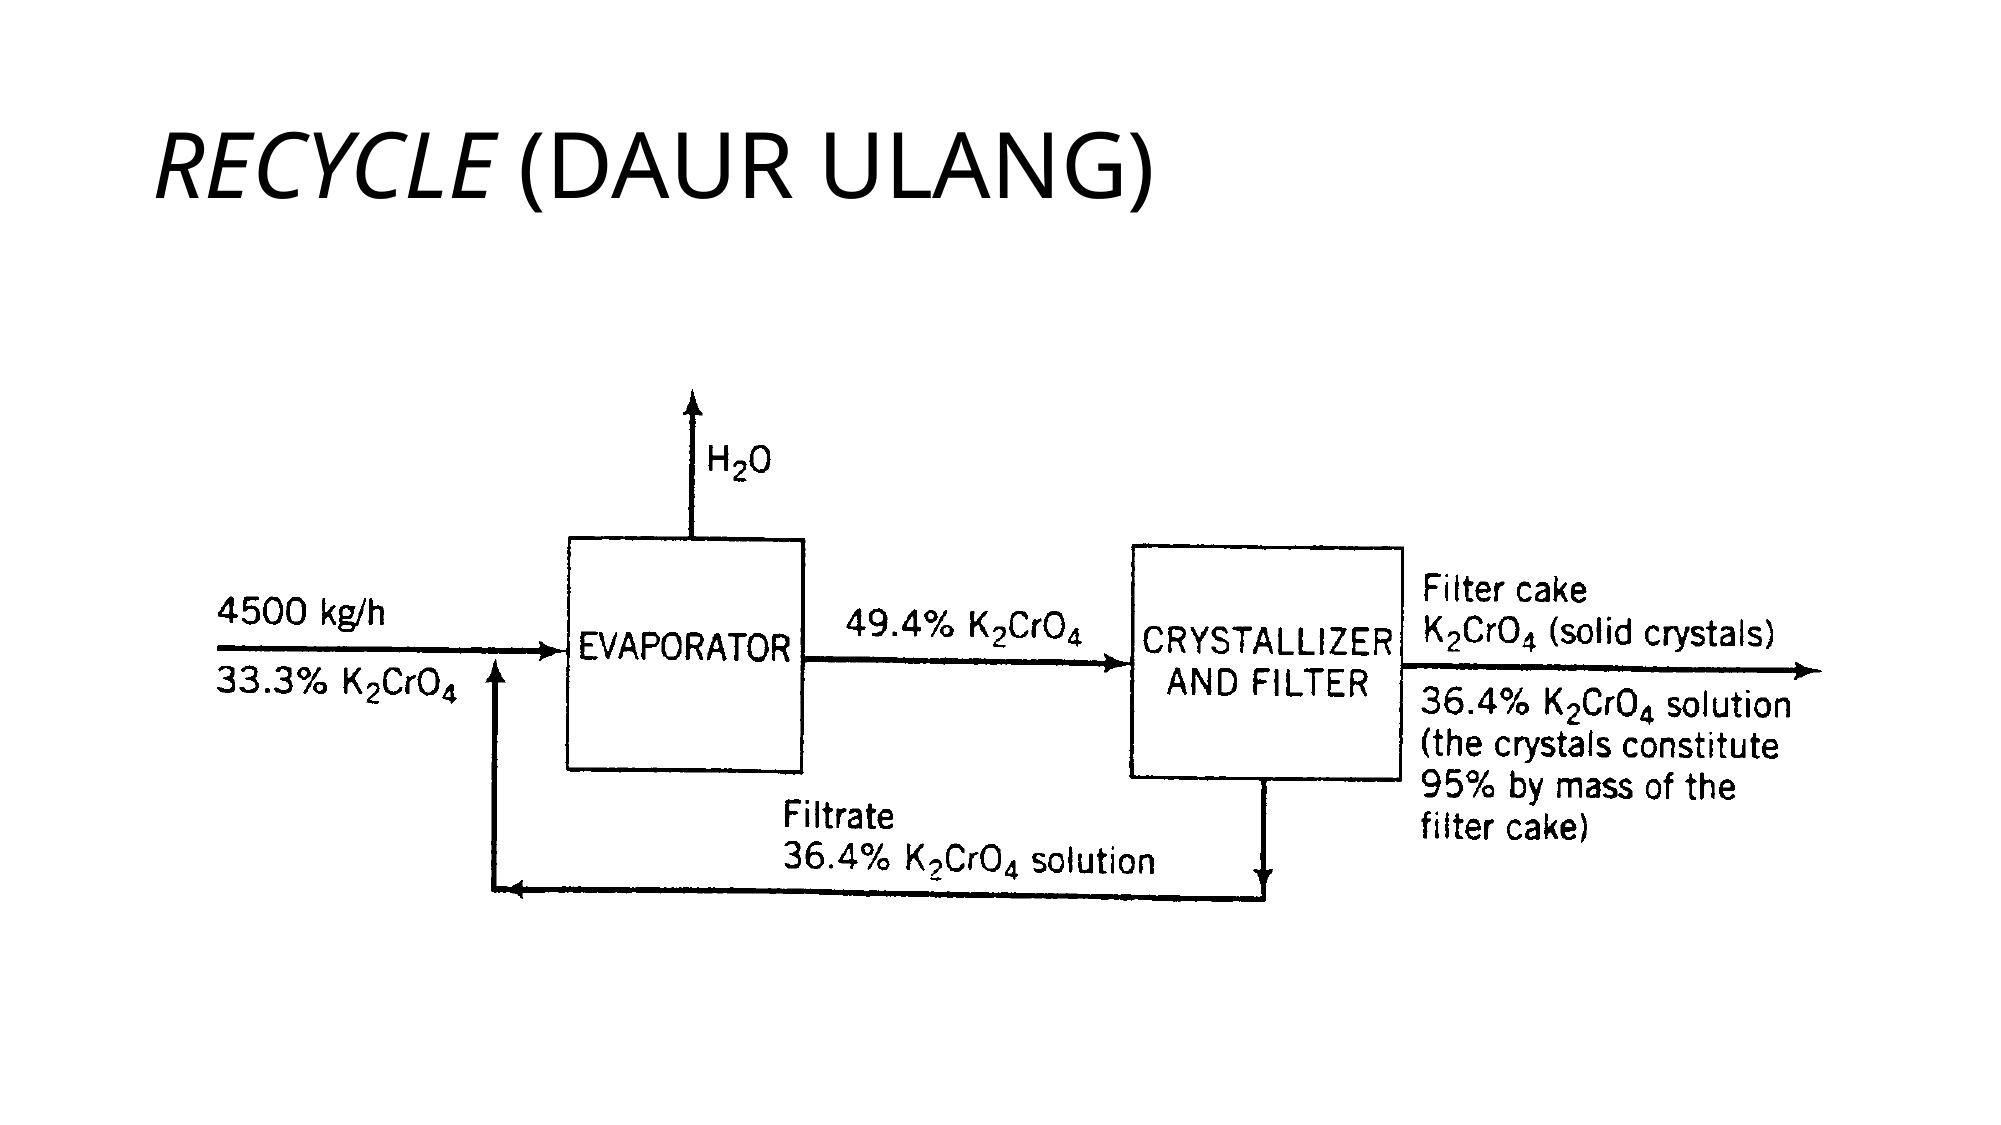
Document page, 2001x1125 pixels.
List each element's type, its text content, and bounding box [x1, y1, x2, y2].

title RECYCLE (DAUR ULANG) [137, 59, 1863, 278]
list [137, 370, 1863, 943]
